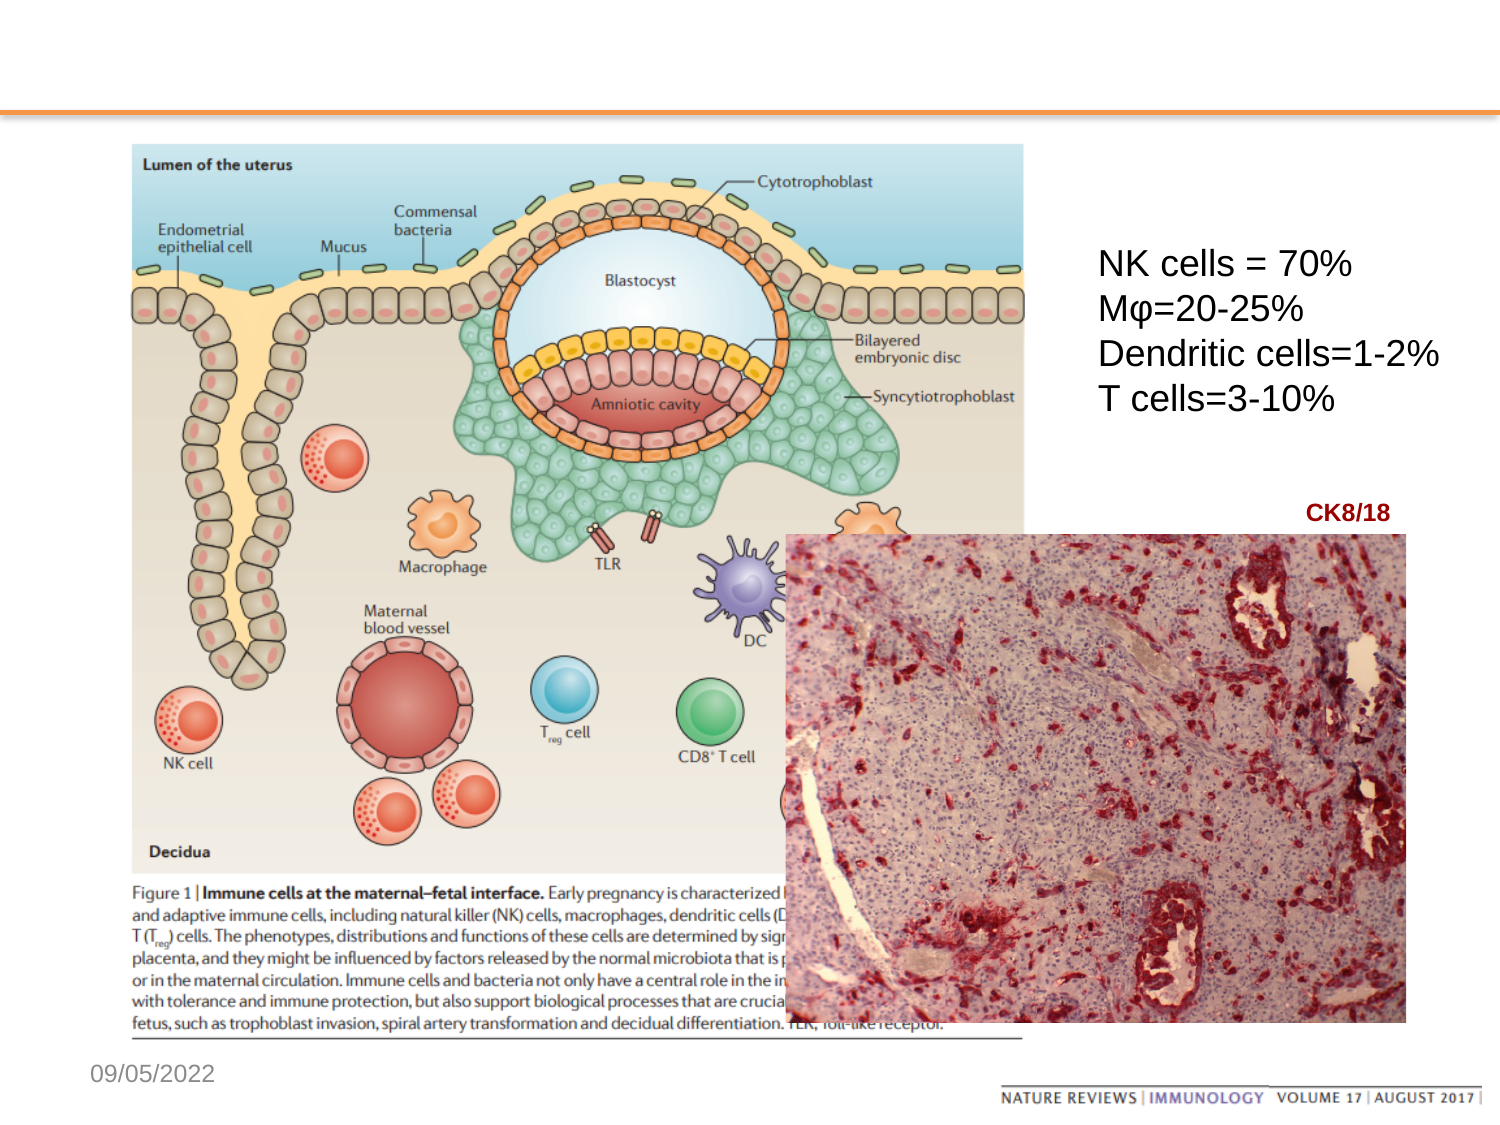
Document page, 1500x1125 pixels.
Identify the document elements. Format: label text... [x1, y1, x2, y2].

picture [994, 1077, 1482, 1113]
text_box CK8/18 [1291, 489, 1406, 533]
text_box NK cells = 70% Mφ=20-25% Dendritic cells=1-2% T cells=3-10% [1083, 231, 1455, 427]
picture [123, 135, 1407, 1046]
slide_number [75, 1042, 425, 1103]
